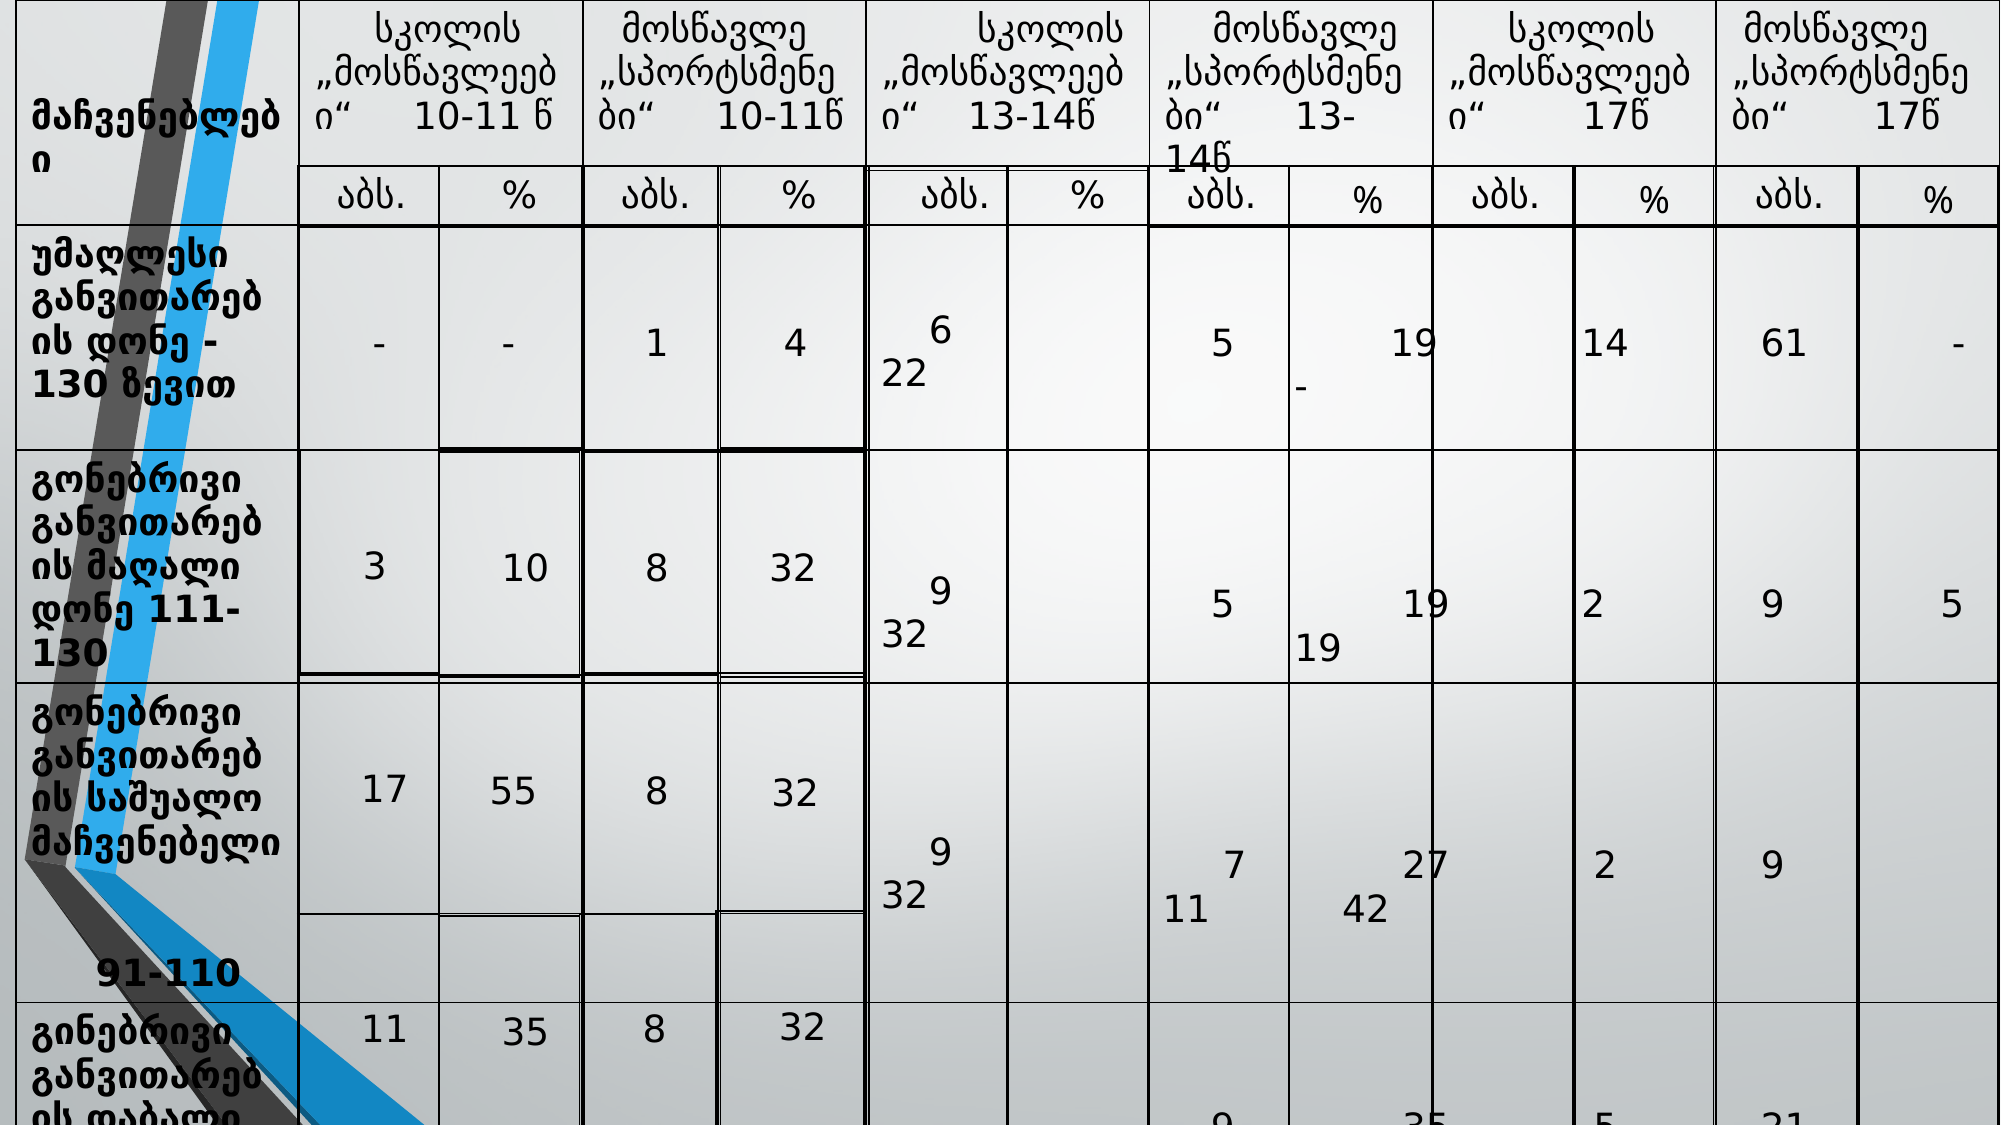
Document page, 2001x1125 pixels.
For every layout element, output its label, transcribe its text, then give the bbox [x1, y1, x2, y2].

table_cell გონებრივი განვითარების საშუალო მაჩვენებელი 91-110 [17, 684, 297, 1002]
table_header აბს. [1433, 167, 1572, 226]
table_header მაჩვენებლები [17, 1, 298, 224]
table_header აბს. [585, 167, 717, 226]
table_header % [1576, 167, 1713, 226]
table_header სკოლის „მოსწავლეები“ 10-11 წ [300, 1, 582, 165]
table_header აბს. [1149, 167, 1288, 226]
table_header 17 [299, 674, 438, 913]
table_header 32 [717, 912, 865, 1125]
table_header აბს. [299, 167, 438, 226]
table_header 8 [583, 453, 717, 672]
table_cell გონებრივი განვითარების მაღალი დონე 111-130 [17, 451, 297, 682]
table_header % [440, 167, 583, 226]
table_header აბს. [1717, 167, 1856, 226]
table_header მოსწავლე „სპორტსმენები“ 17წ [1717, 1, 1999, 165]
table_header 4 [721, 228, 863, 447]
table_cell უმაღლესი განვითარების დონე - 130 ზევით [17, 226, 297, 449]
table_header % [1860, 167, 1997, 226]
table_header სკოლის „მოსწავლეები“ 17წ [1434, 1, 1715, 165]
table_header 32 [721, 678, 863, 910]
table_header 5 19 14 61 - - 5 19 2 9 5 19 7 27 2 9 11 42 9 35 5 21 10 39 [1149, 228, 1999, 1125]
table_header 35 [440, 917, 579, 1125]
table_header % [1290, 167, 1431, 226]
table_header 1 [583, 228, 717, 449]
table_header მოსწავლე „სპორტსმენები“ 13-14წ [1150, 1, 1432, 165]
table_header 55 [440, 676, 581, 913]
table_header 32 [719, 453, 865, 672]
table_header 6 22 9 32 9 32 4 14 [867, 171, 1147, 1125]
table_header მოსწავლე „სპორტსმენები“ 10-11წ [584, 1, 865, 165]
table_header - [440, 228, 581, 447]
table_header - [299, 228, 438, 449]
table_header 8 [583, 676, 717, 913]
table_header 8 [580, 915, 715, 1125]
table_cell გინებრივი განვითარების დაბალი დონე 70-90 [17, 1003, 297, 1125]
table_header 10 [440, 453, 579, 676]
table_header 3 [301, 451, 438, 672]
table_header % [719, 167, 863, 226]
table_header სკოლის „მოსწავლეები“ 13-14წ [867, 1, 1149, 165]
table_header 11 [299, 915, 438, 1125]
